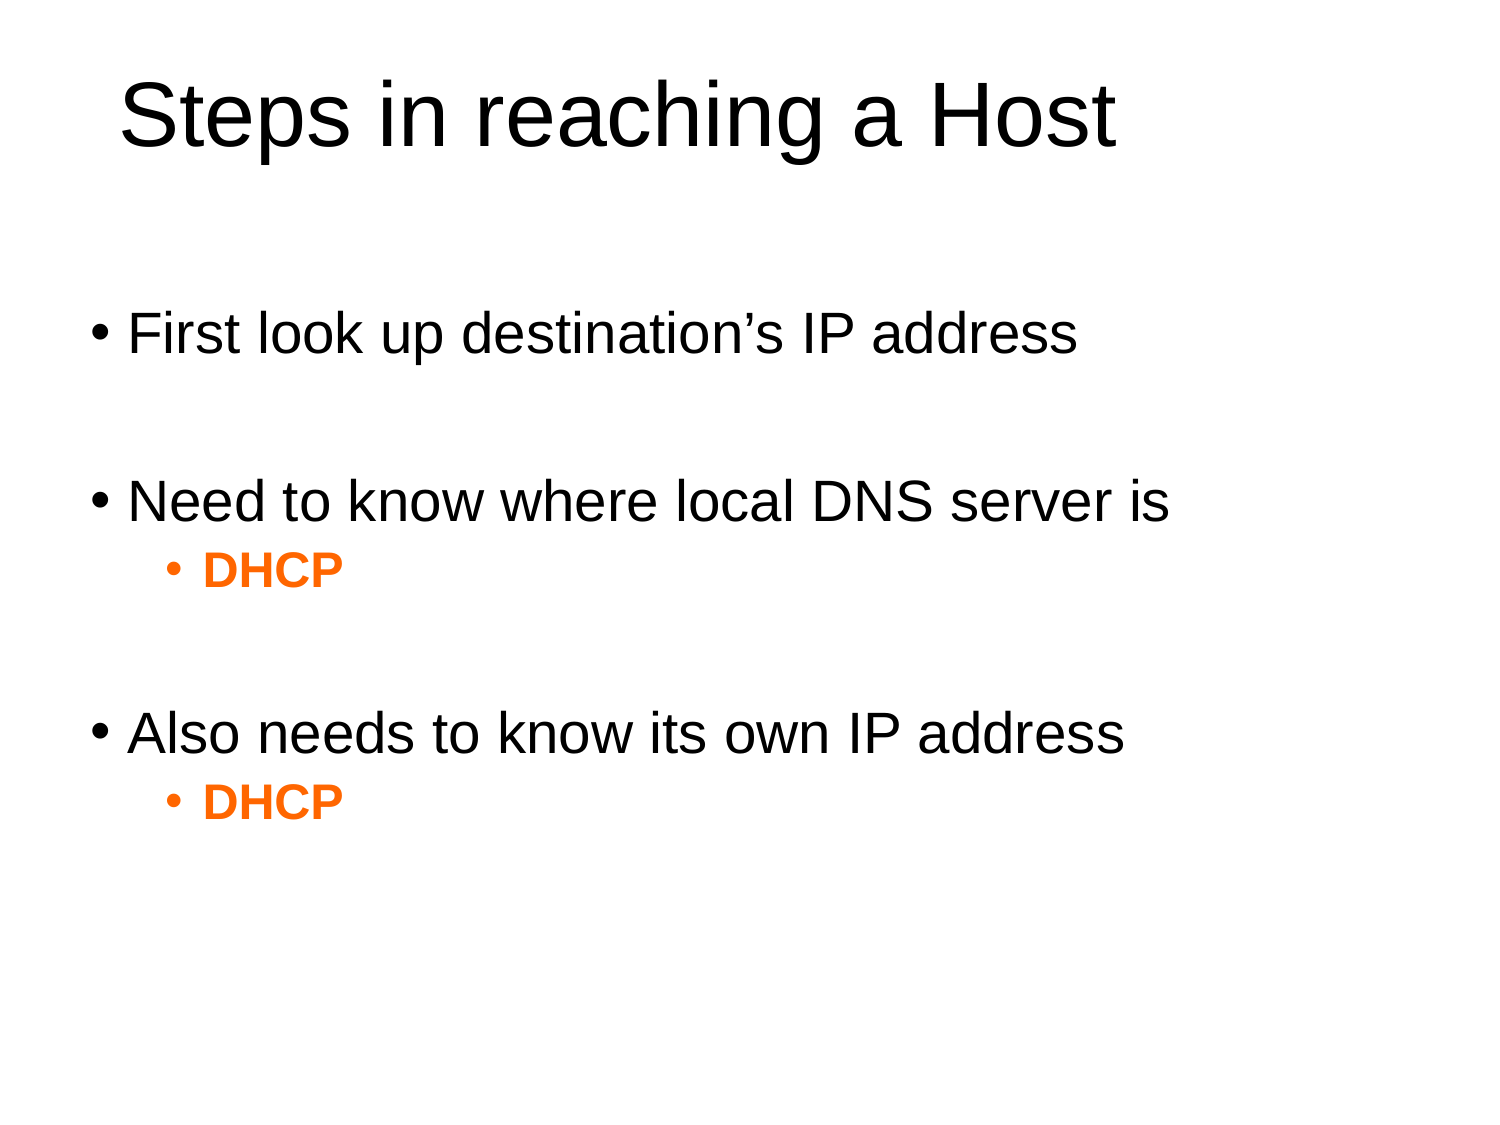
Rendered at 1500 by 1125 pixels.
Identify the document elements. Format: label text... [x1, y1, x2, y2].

list First look up destination’s IP address Need to know where local DNS server is DHCP Also needs to know its own IP address DHCP [75, 296, 1425, 1039]
title Steps in reaching a Host [103, 59, 1397, 278]
